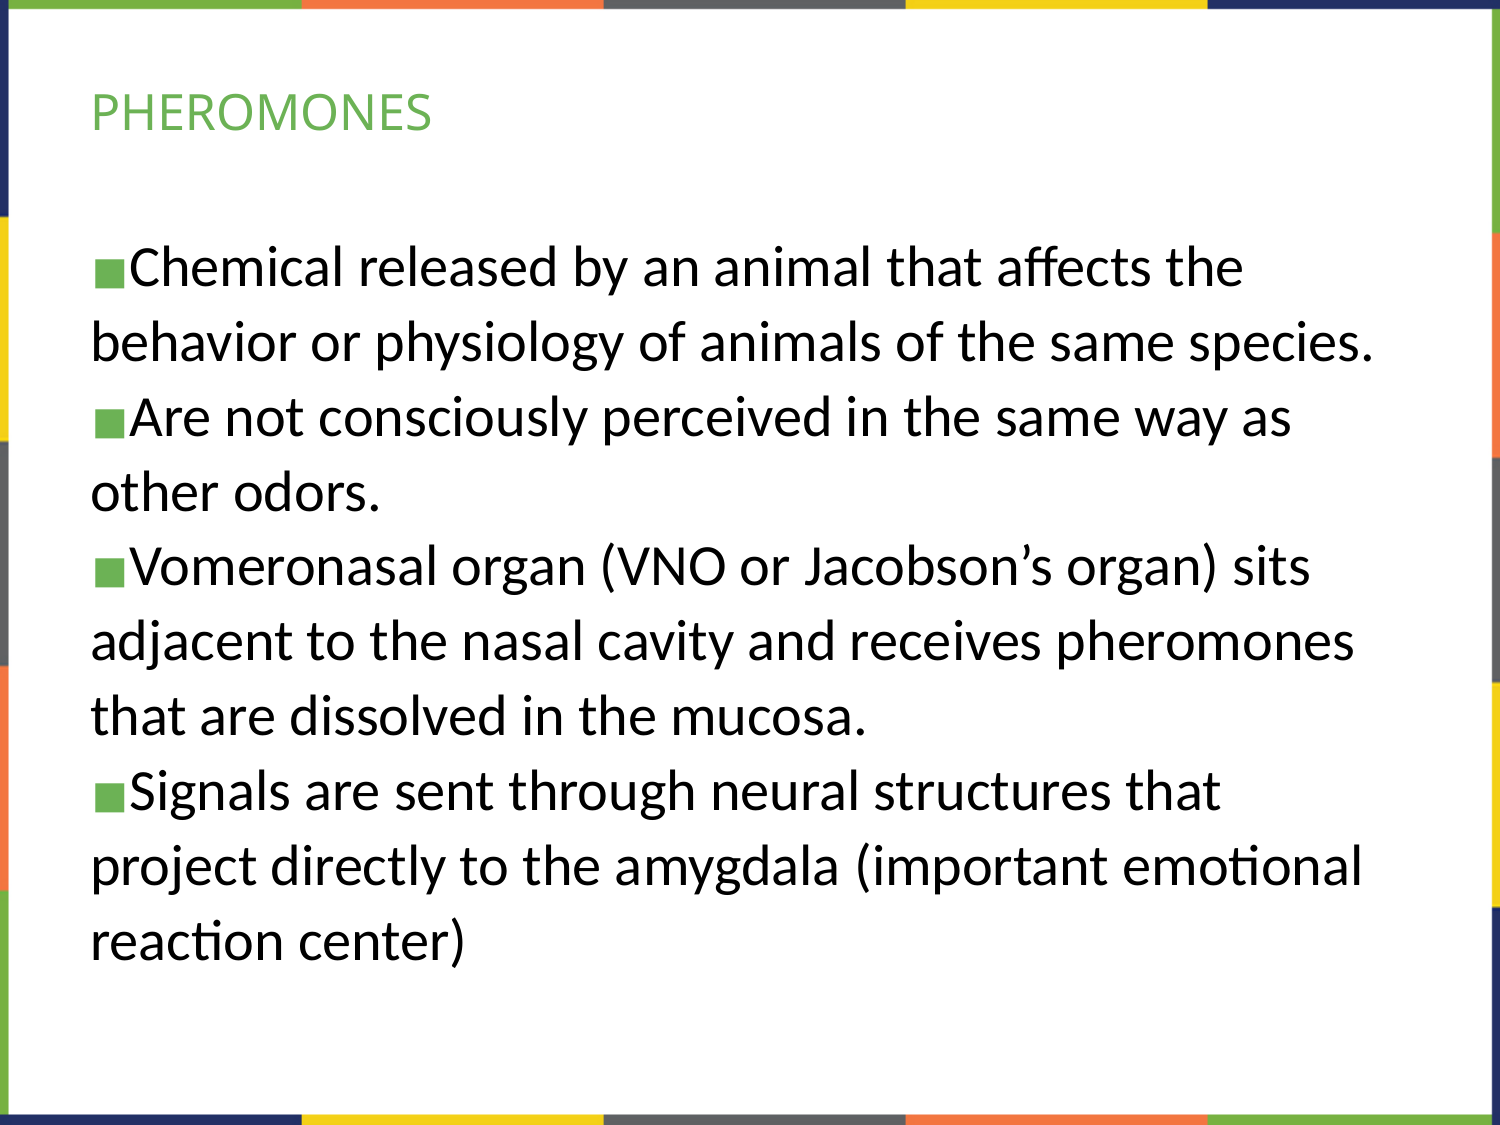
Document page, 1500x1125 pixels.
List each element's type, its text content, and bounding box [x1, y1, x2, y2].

list Chemical released by an animal that affects the behavior or physiology of animals of the same species. Are not consciously perceived in the same way as other odors. Vomeronasal organ (VNO or Jacobson’s organ) sits adjacent to the nasal cavity and receives pheromones that are dissolved in the mucosa. Signals are sent through neural structures that project directly to the amygdala (important emotional reaction center) [75, 215, 1398, 986]
title PHEROMONES [75, 39, 1398, 148]
picture [0, 0, 1500, 1125]
